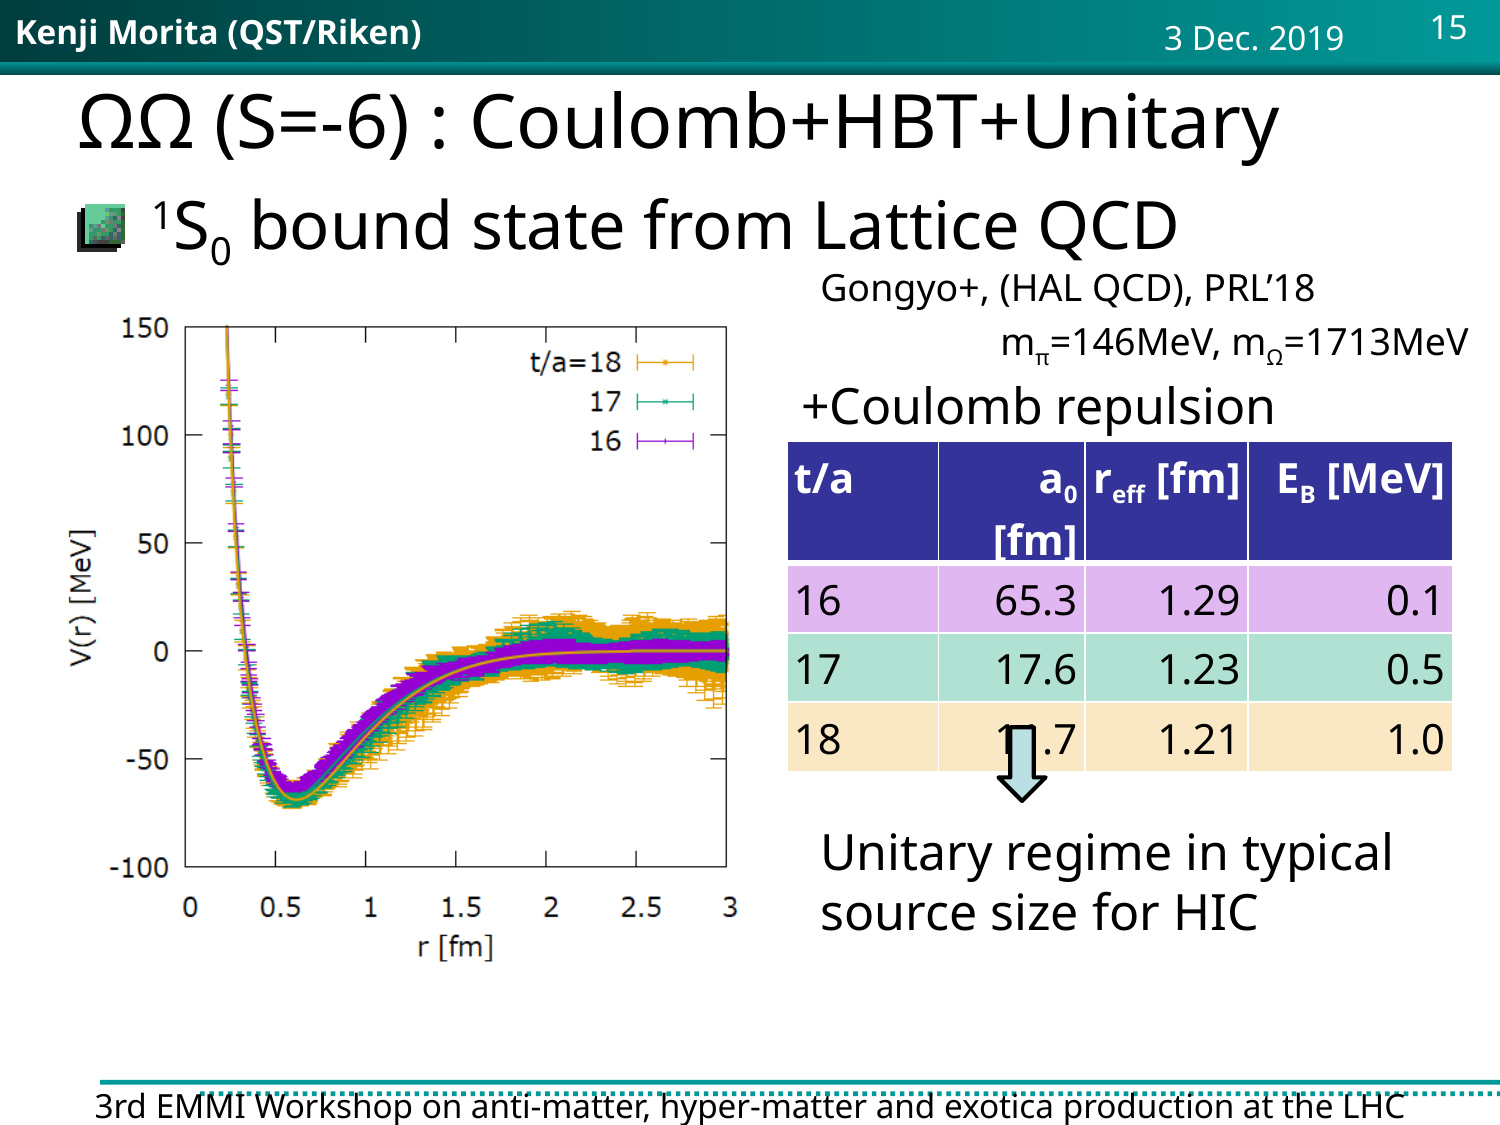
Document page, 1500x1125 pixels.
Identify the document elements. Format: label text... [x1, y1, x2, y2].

table_cell 18 [792, 703, 938, 771]
table_header t/a [792, 442, 938, 560]
text_box [998, 727, 1046, 801]
title ΩΩ (S=-6) : Coulomb+HBT+Unitary [62, 75, 1350, 163]
list 1S0 bound state from Lattice QCD [62, 174, 1481, 366]
table_cell 17 [792, 634, 938, 701]
picture [25, 287, 788, 973]
text_box Gongyo+, (HAL QCD), PRL’18 [805, 257, 1500, 317]
table_header EB [MeV] [1249, 442, 1452, 560]
text_box mπ=146MeV, mΩ=1713MeV [985, 310, 1500, 377]
table_cell 1.29 [1086, 566, 1247, 632]
table_cell 0.1 [1249, 566, 1452, 632]
table_cell 1.23 [1086, 634, 1247, 701]
footer 3rd EMMI Workshop on anti-matter, hyper-matter and exotica production at the LHC [46, 1066, 1456, 1125]
table_cell 1.21 [1086, 703, 1247, 771]
table_cell 16 [792, 566, 938, 632]
table_cell 0.5 [1249, 634, 1452, 701]
text_box Unitary regime in typical source size for HIC [805, 813, 1430, 949]
table_header a0 [fm] [939, 442, 1084, 560]
list 1S0 bound state from Lattice QCD [62, 377, 1481, 1050]
table_cell 1.0 [1249, 703, 1452, 771]
table_cell 11.7 [939, 703, 1084, 771]
table_cell 65.3 [939, 566, 1084, 632]
table_header reff [fm] [1086, 442, 1247, 560]
table_cell 17.6 [939, 634, 1084, 701]
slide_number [1149, 9, 1395, 56]
text_box +Coulomb repulsion [792, 366, 1387, 440]
picture [77, 204, 125, 252]
